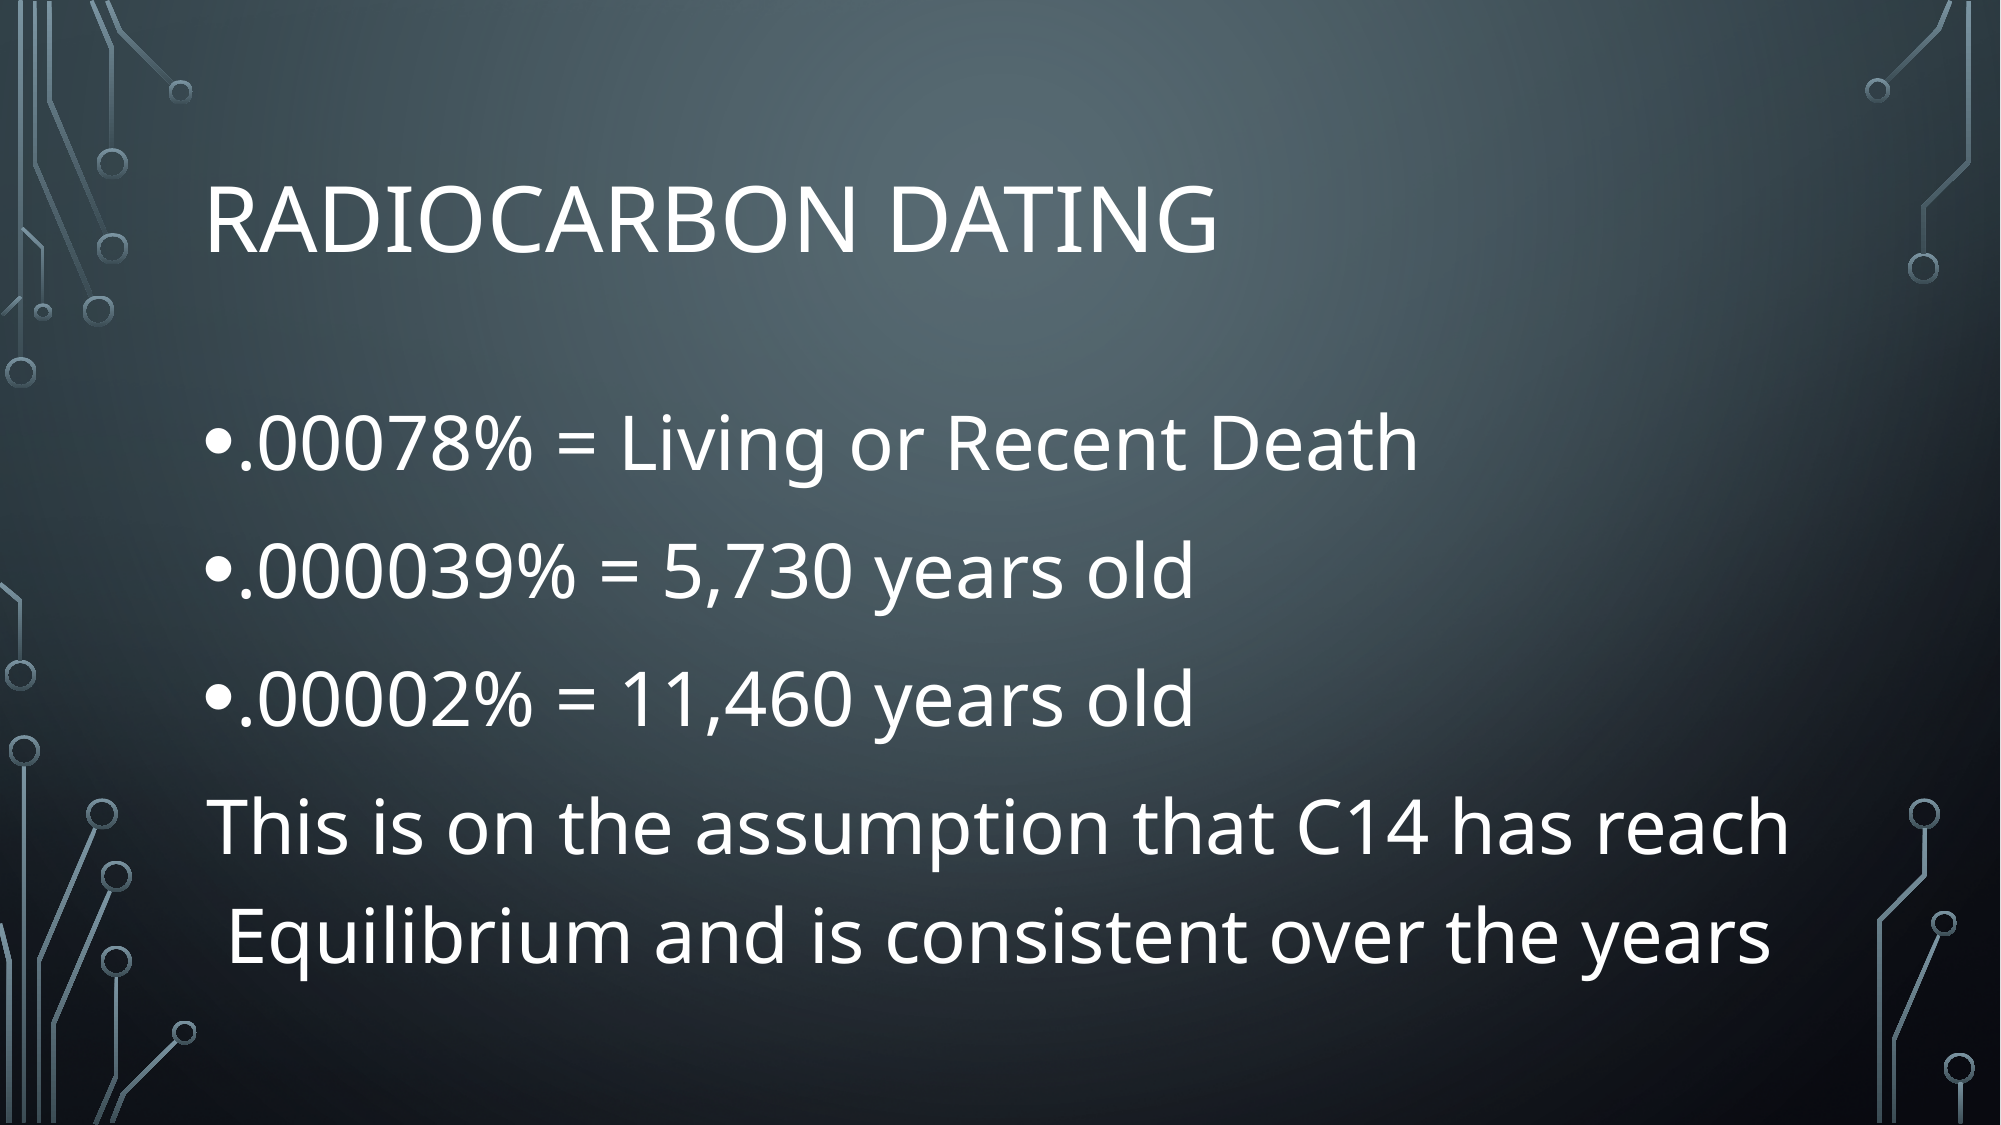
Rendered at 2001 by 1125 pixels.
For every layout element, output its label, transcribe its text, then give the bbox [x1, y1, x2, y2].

list .00078% = Living or Recent Death .000039% = 5,730 years old .00002% = 11,460 years old This is on the assumption that C14 has reach Equilibrium and is consistent over the years [187, 369, 1813, 1071]
title Radiocarbon dating [187, 101, 1813, 344]
